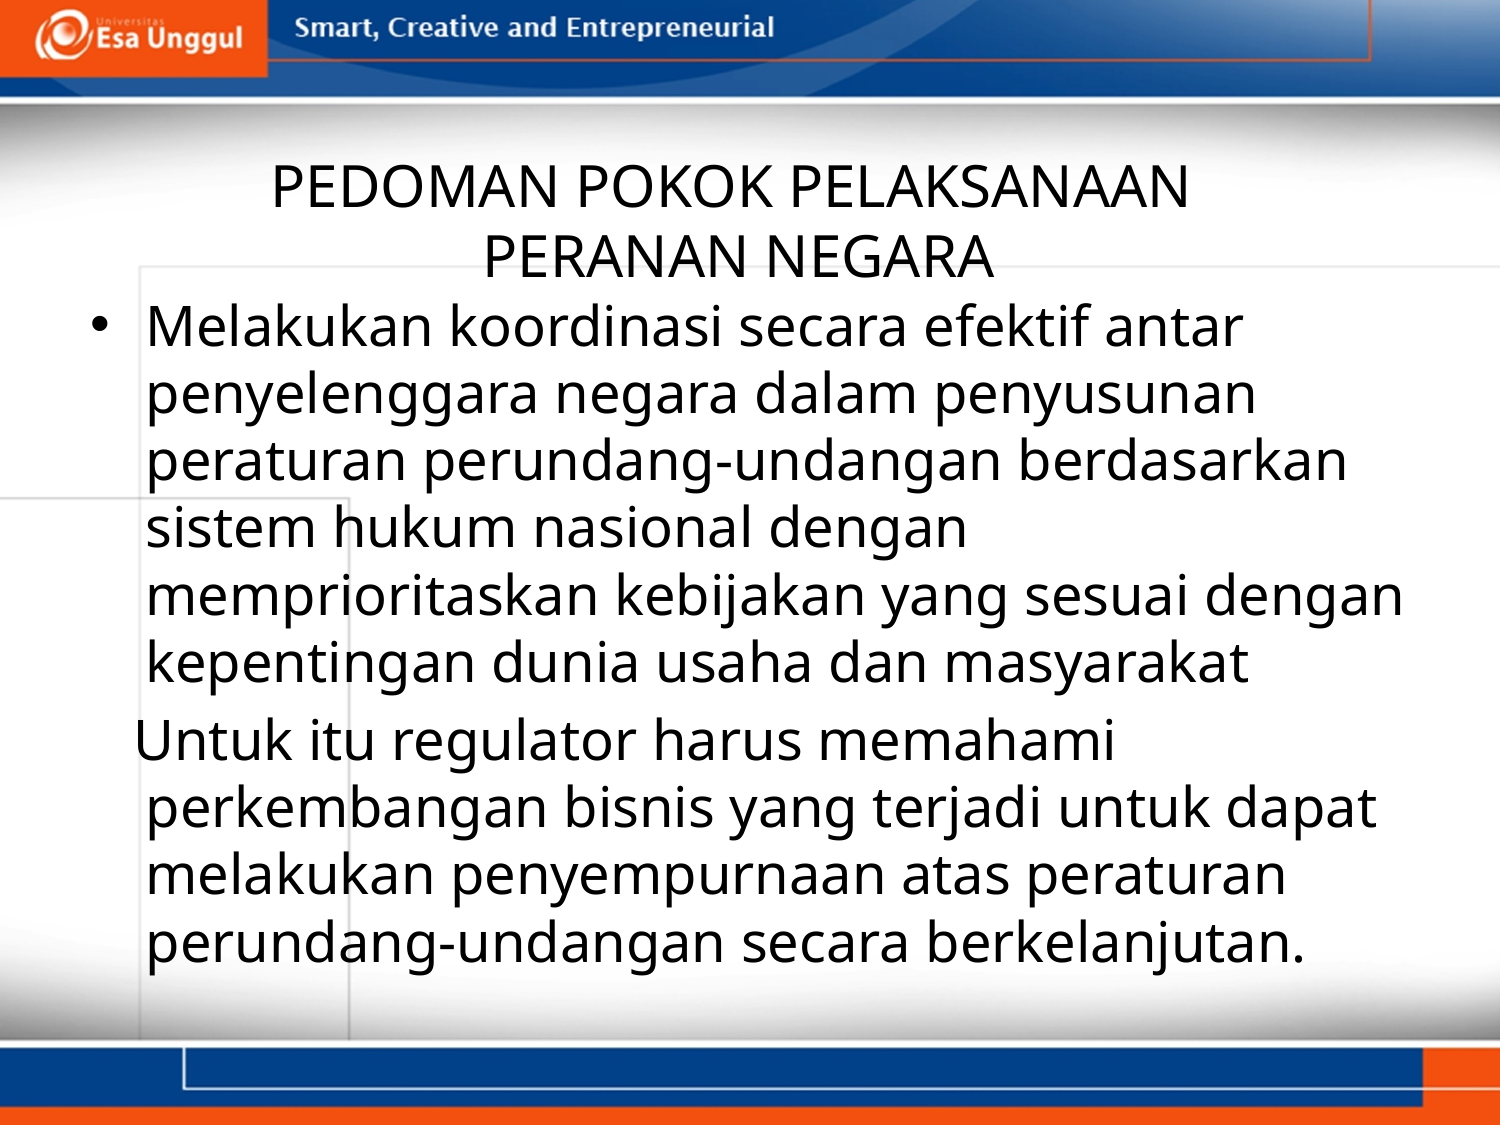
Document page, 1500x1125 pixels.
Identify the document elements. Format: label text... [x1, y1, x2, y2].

picture [0, 0, 1500, 1125]
list Melakukan koordinasi secara efektif antar penyelenggara negara dalam penyusunan peraturan perundang-undangan berdasarkan sistem hukum nasional dengan memprioritaskan kebijakan yang sesuai dengan kepentingan dunia usaha dan masyarakat Untuk itu regulator harus memahami perkembangan bisnis yang terjadi untuk dapat melakukan penyempurnaan atas peraturan perundang-undangan secara berkelanjutan. [75, 282, 1425, 1025]
title PEDOMAN POKOK PELAKSANAAN PERANAN NEGARA [37, 149, 1441, 289]
